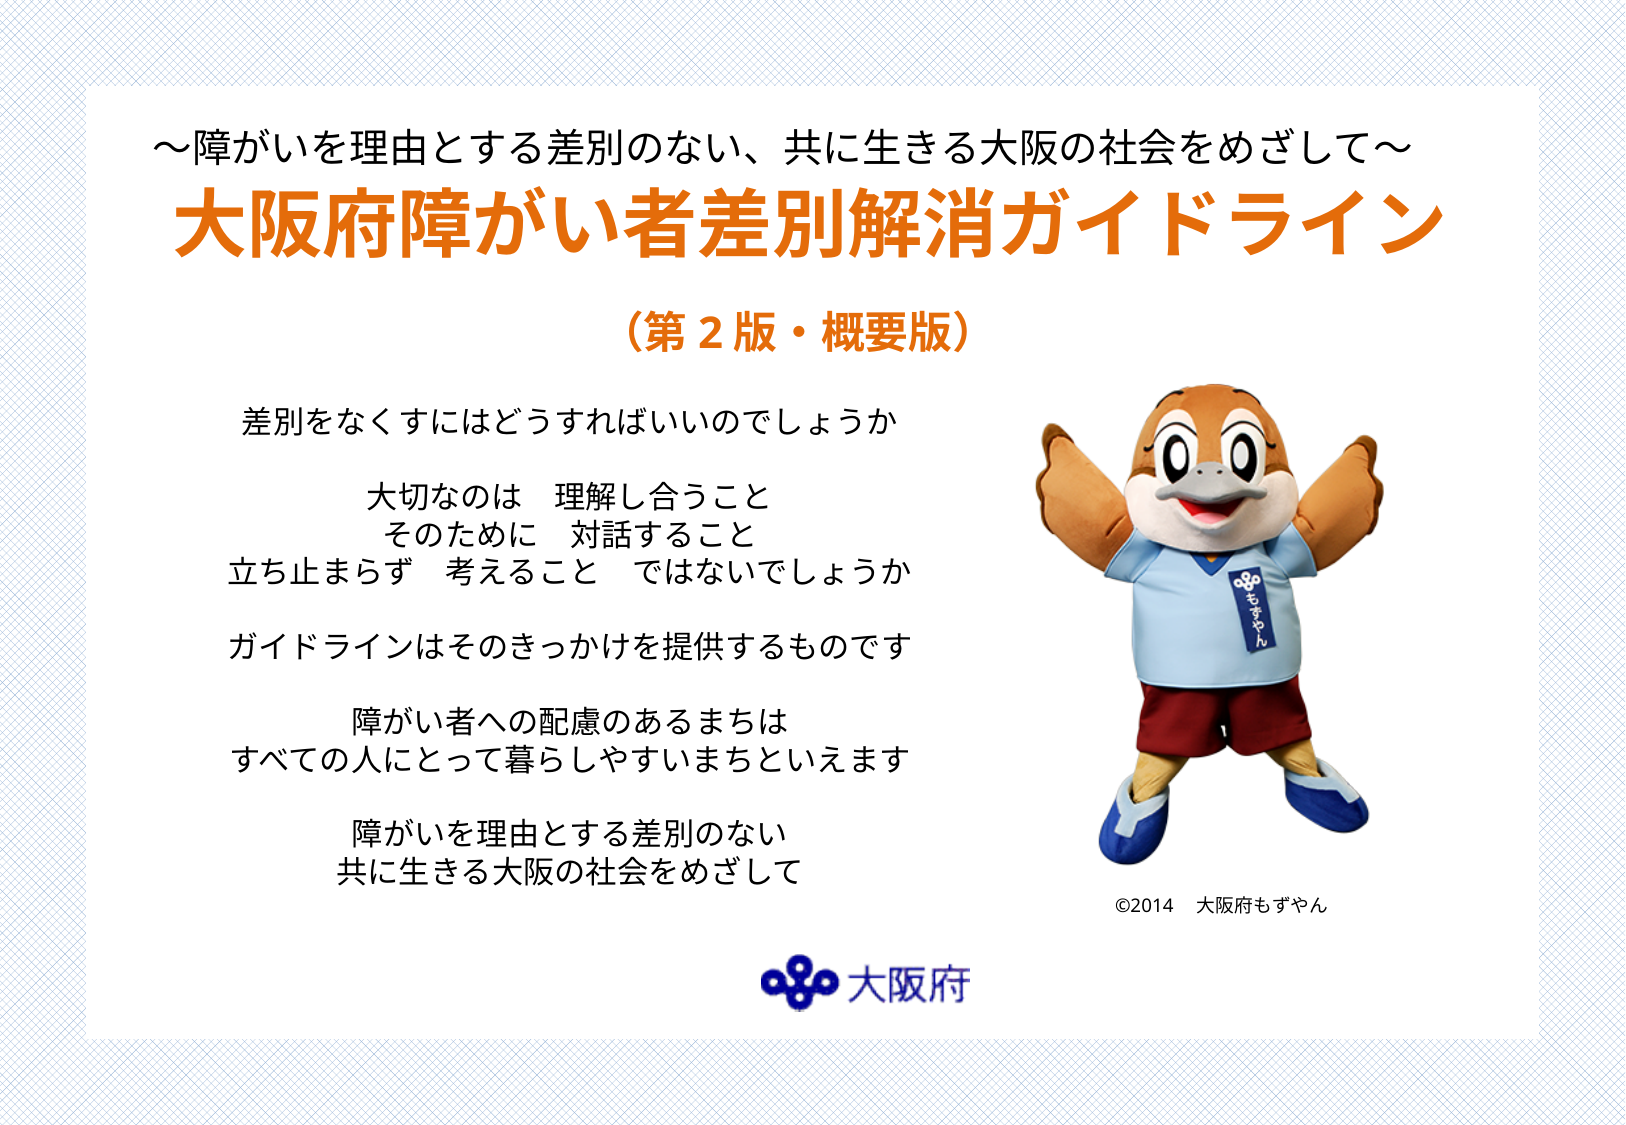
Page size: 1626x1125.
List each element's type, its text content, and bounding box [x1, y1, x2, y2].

text_box ©2014 大阪府もずやん [1103, 888, 1379, 920]
text_box （第2版・概要版） [589, 299, 1033, 364]
picture [760, 954, 970, 1012]
text_box 大阪府障がい者差別解消ガイドライン [156, 168, 1463, 275]
picture [1032, 376, 1392, 875]
text_box ～障がいを理由とする差別のない、共に生きる大阪の社会をめざして～ [141, 117, 1479, 177]
text_box [0, 0, 1625, 1125]
text_box 差別をなくすにはどうすればいいのでしょうか 大切なのは 理解し合うこと そのために 対話すること 立ち止まらず 考えること ではないでしょうか ガイドラインはそのきっかけを提供するものです 障がい者への配慮のあるまちは すべての人にとって暮らしやすいまちといえます 障がいを理由とする差別のない 共に生きる大阪の社会をめざして [139, 374, 1001, 918]
